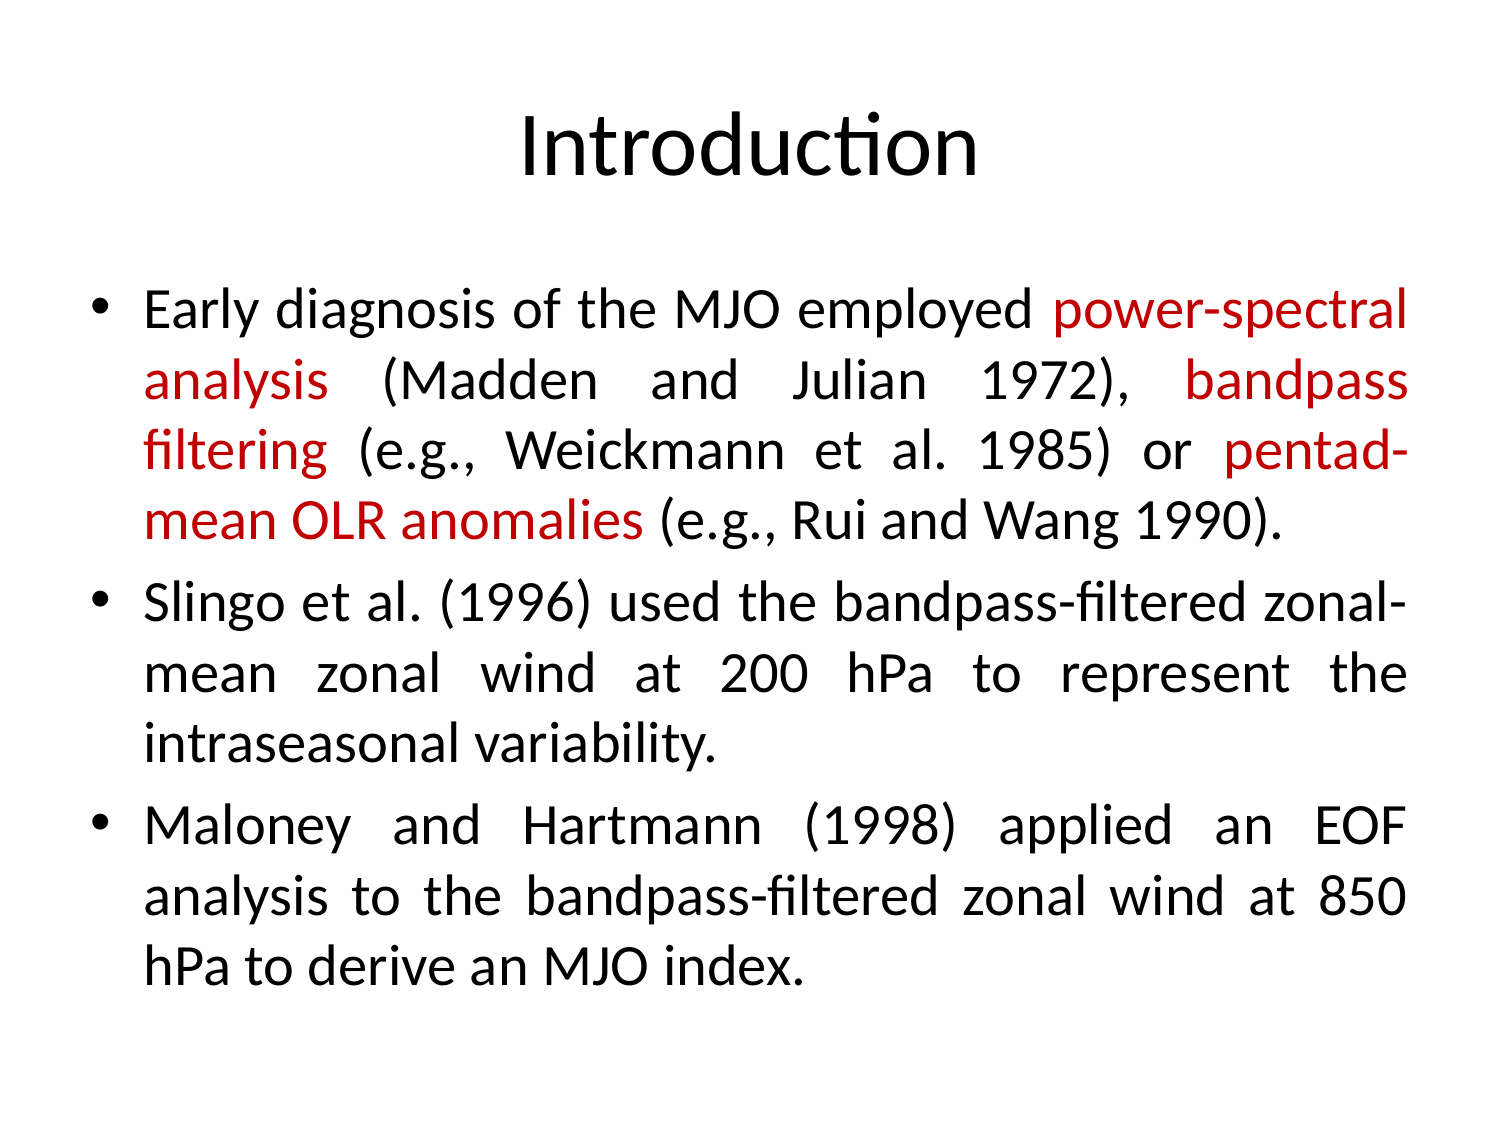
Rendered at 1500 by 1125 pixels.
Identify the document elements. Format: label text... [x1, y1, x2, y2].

title Introduction [75, 45, 1425, 233]
list Early diagnosis of the MJO employed power-spectral analysis (Madden and Julian 1972), bandpass filtering (e.g., Weickmann et al. 1985) or pentad-mean OLR anomalies (e.g., Rui and Wang 1990). Slingo et al. (1996) used the bandpass-filtered zonal-mean zonal wind at 200 hPa to represent the intraseasonal variability. Maloney and Hartmann (1998) applied an EOF analysis to the bandpass-filtered zonal wind at 850 hPa to derive an MJO index. [75, 262, 1425, 1005]
